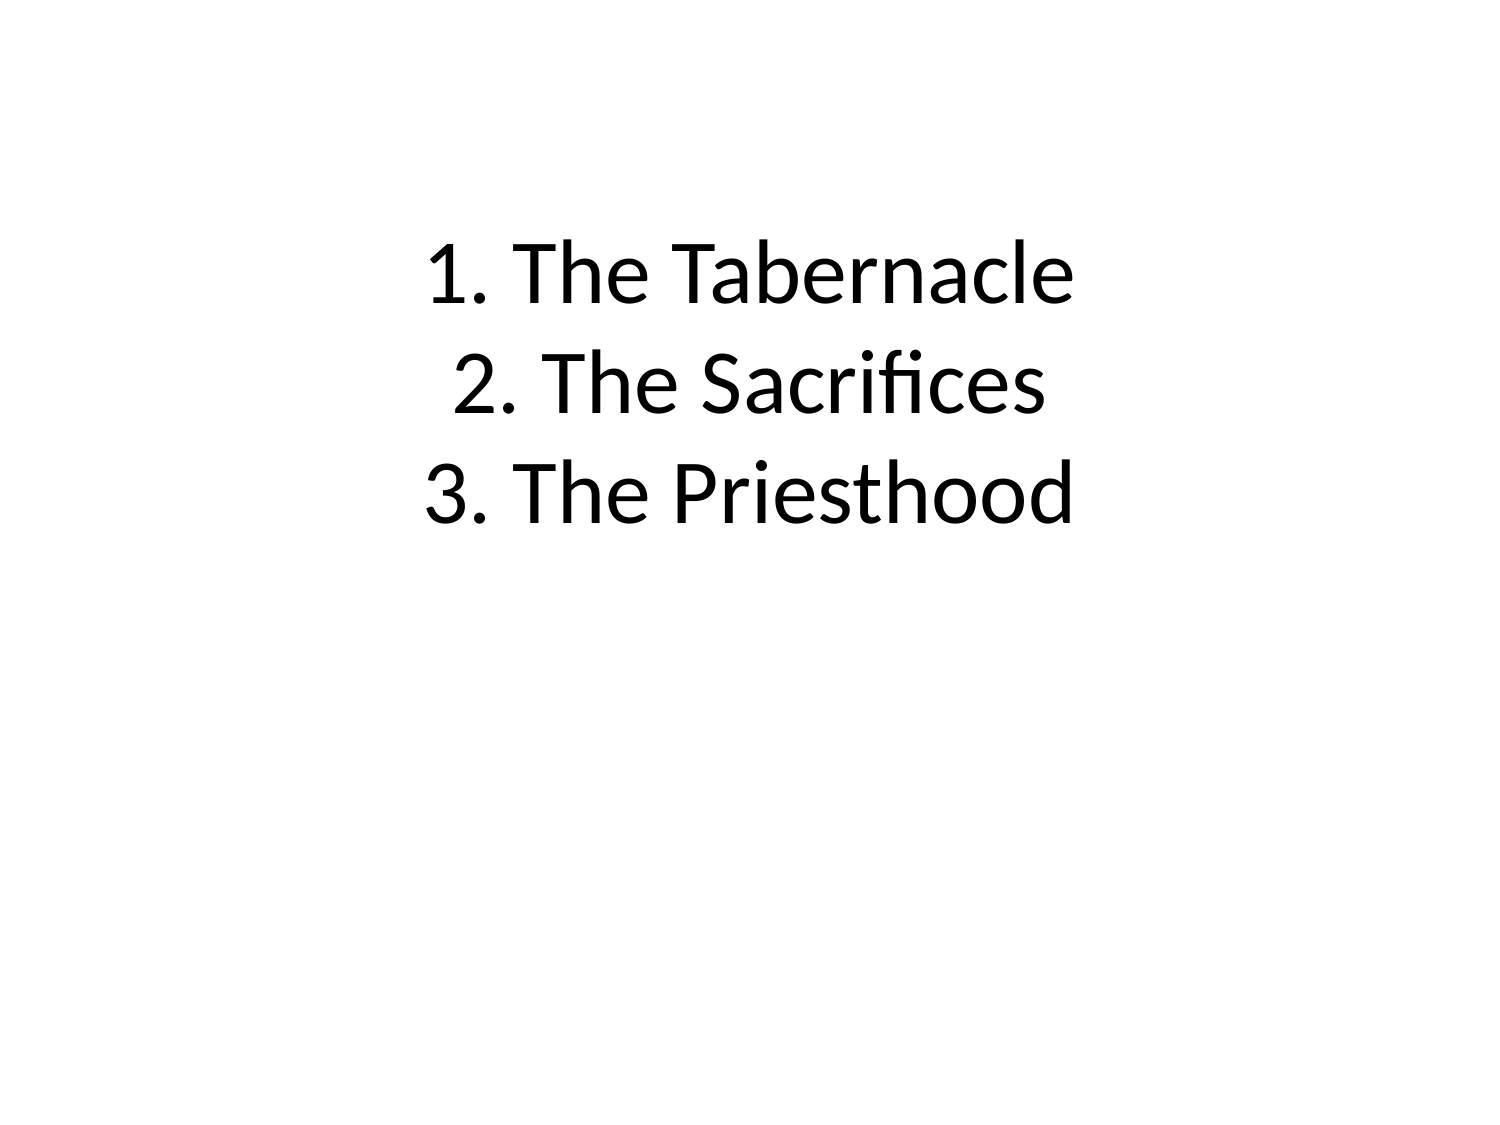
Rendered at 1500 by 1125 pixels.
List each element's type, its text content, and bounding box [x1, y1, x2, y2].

title 1. The Tabernacle 2. The Sacrifices 3. The Priesthood [112, 162, 1388, 591]
